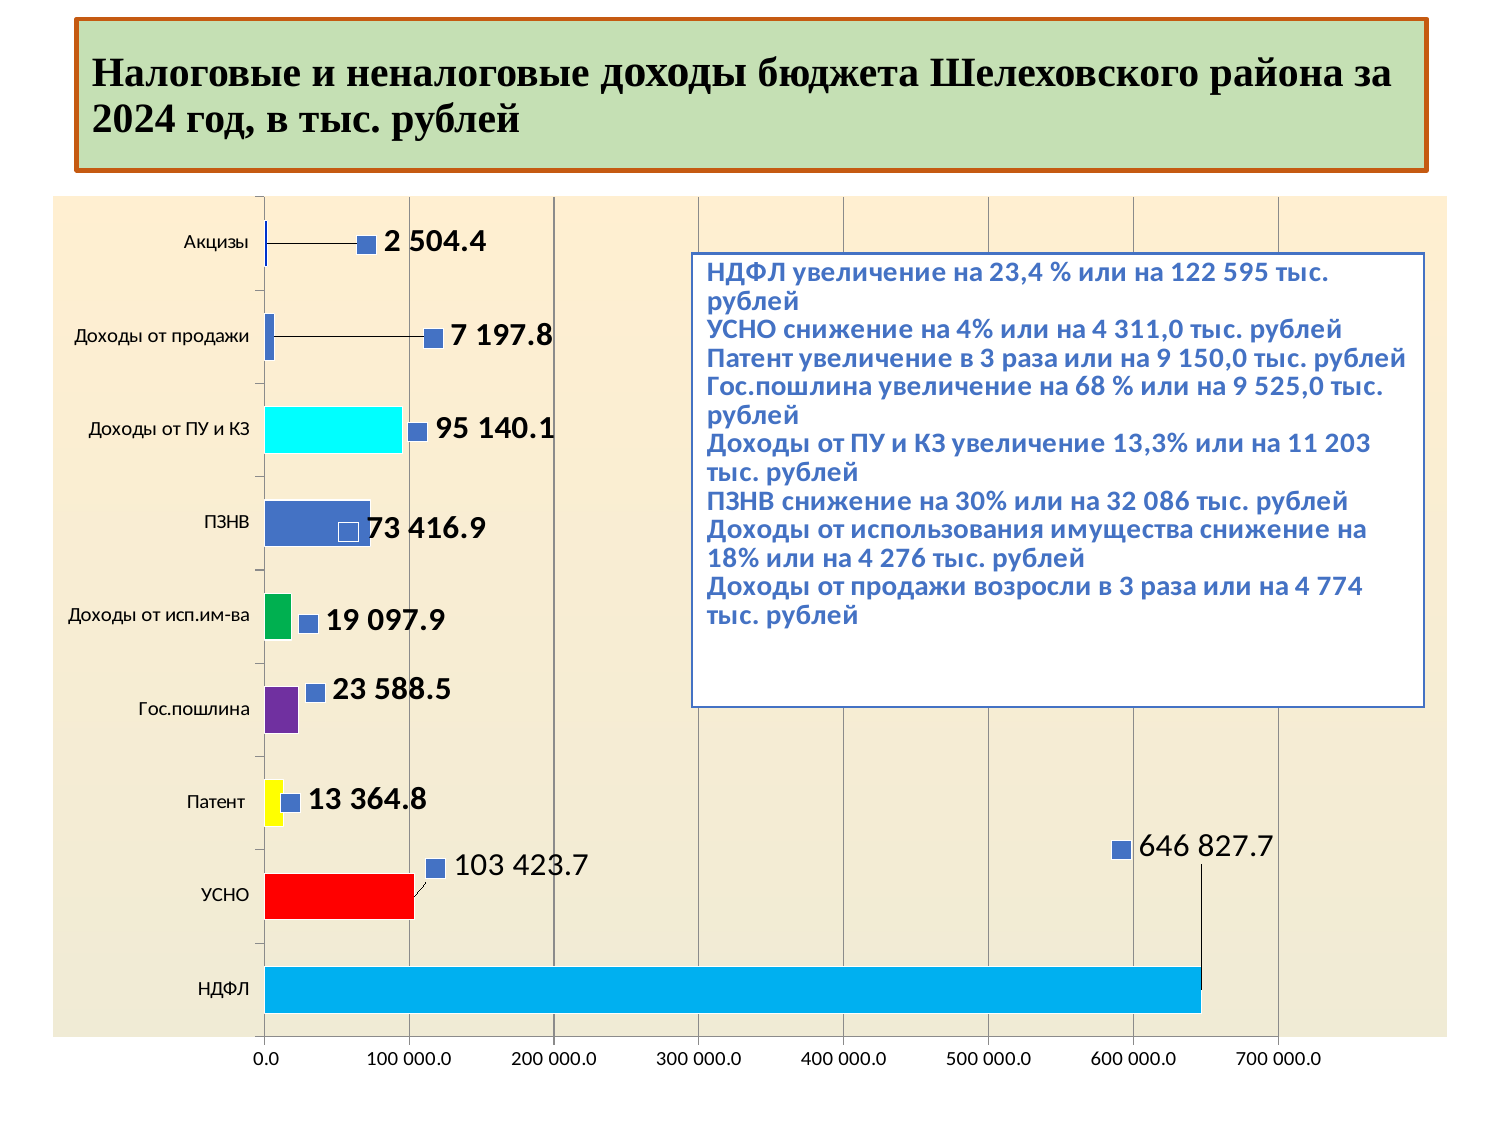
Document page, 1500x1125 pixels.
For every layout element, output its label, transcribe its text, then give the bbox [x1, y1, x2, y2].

chart [53, 196, 1447, 1071]
title Налоговые и неналоговые доходы бюджета Шелеховского района за 2024 год, в тыс. рублей [76, 19, 1427, 171]
